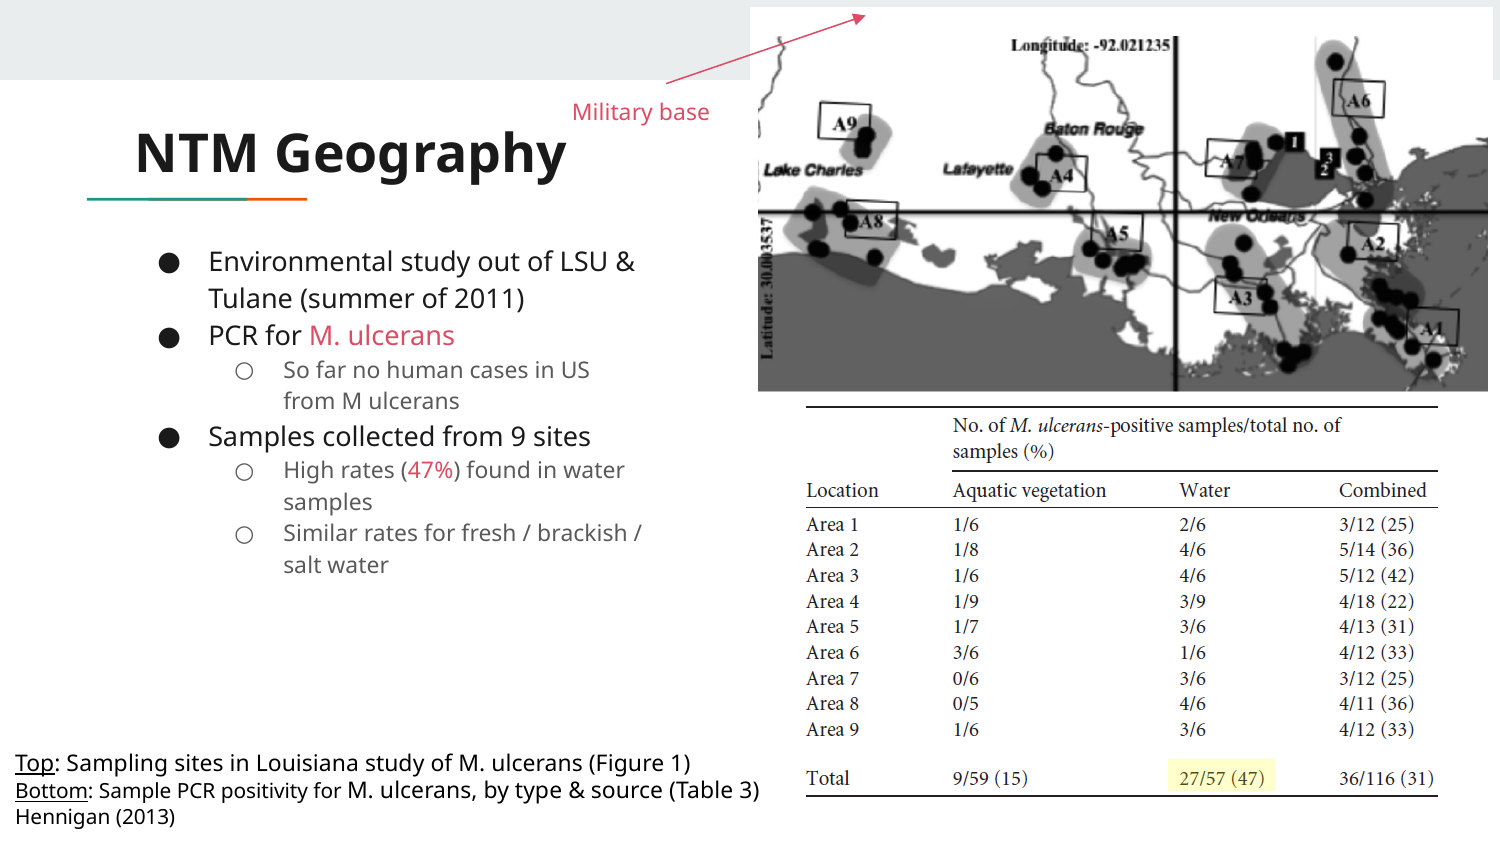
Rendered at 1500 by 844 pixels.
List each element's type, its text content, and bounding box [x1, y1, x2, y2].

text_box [665, 15, 866, 84]
list Environmental study out of LSU & Tulane (summer of 2011) PCR for M. ulcerans So far no human cases in US from M ulcerans Samples collected from 9 sites High rates (47%) found in water samples Similar rates for fresh / brackish / salt water [118, 224, 660, 606]
picture [749, 7, 1493, 800]
text_box Military base [556, 83, 744, 139]
title NTM Geography [119, 103, 662, 199]
text_box Top: Sampling sites in Louisiana study of M. ulcerans (Figure 1) Bottom: Sample PCR positivity for M. ulcerans, by type & source (Table 3) Hennigan (2013) [0, 733, 789, 844]
